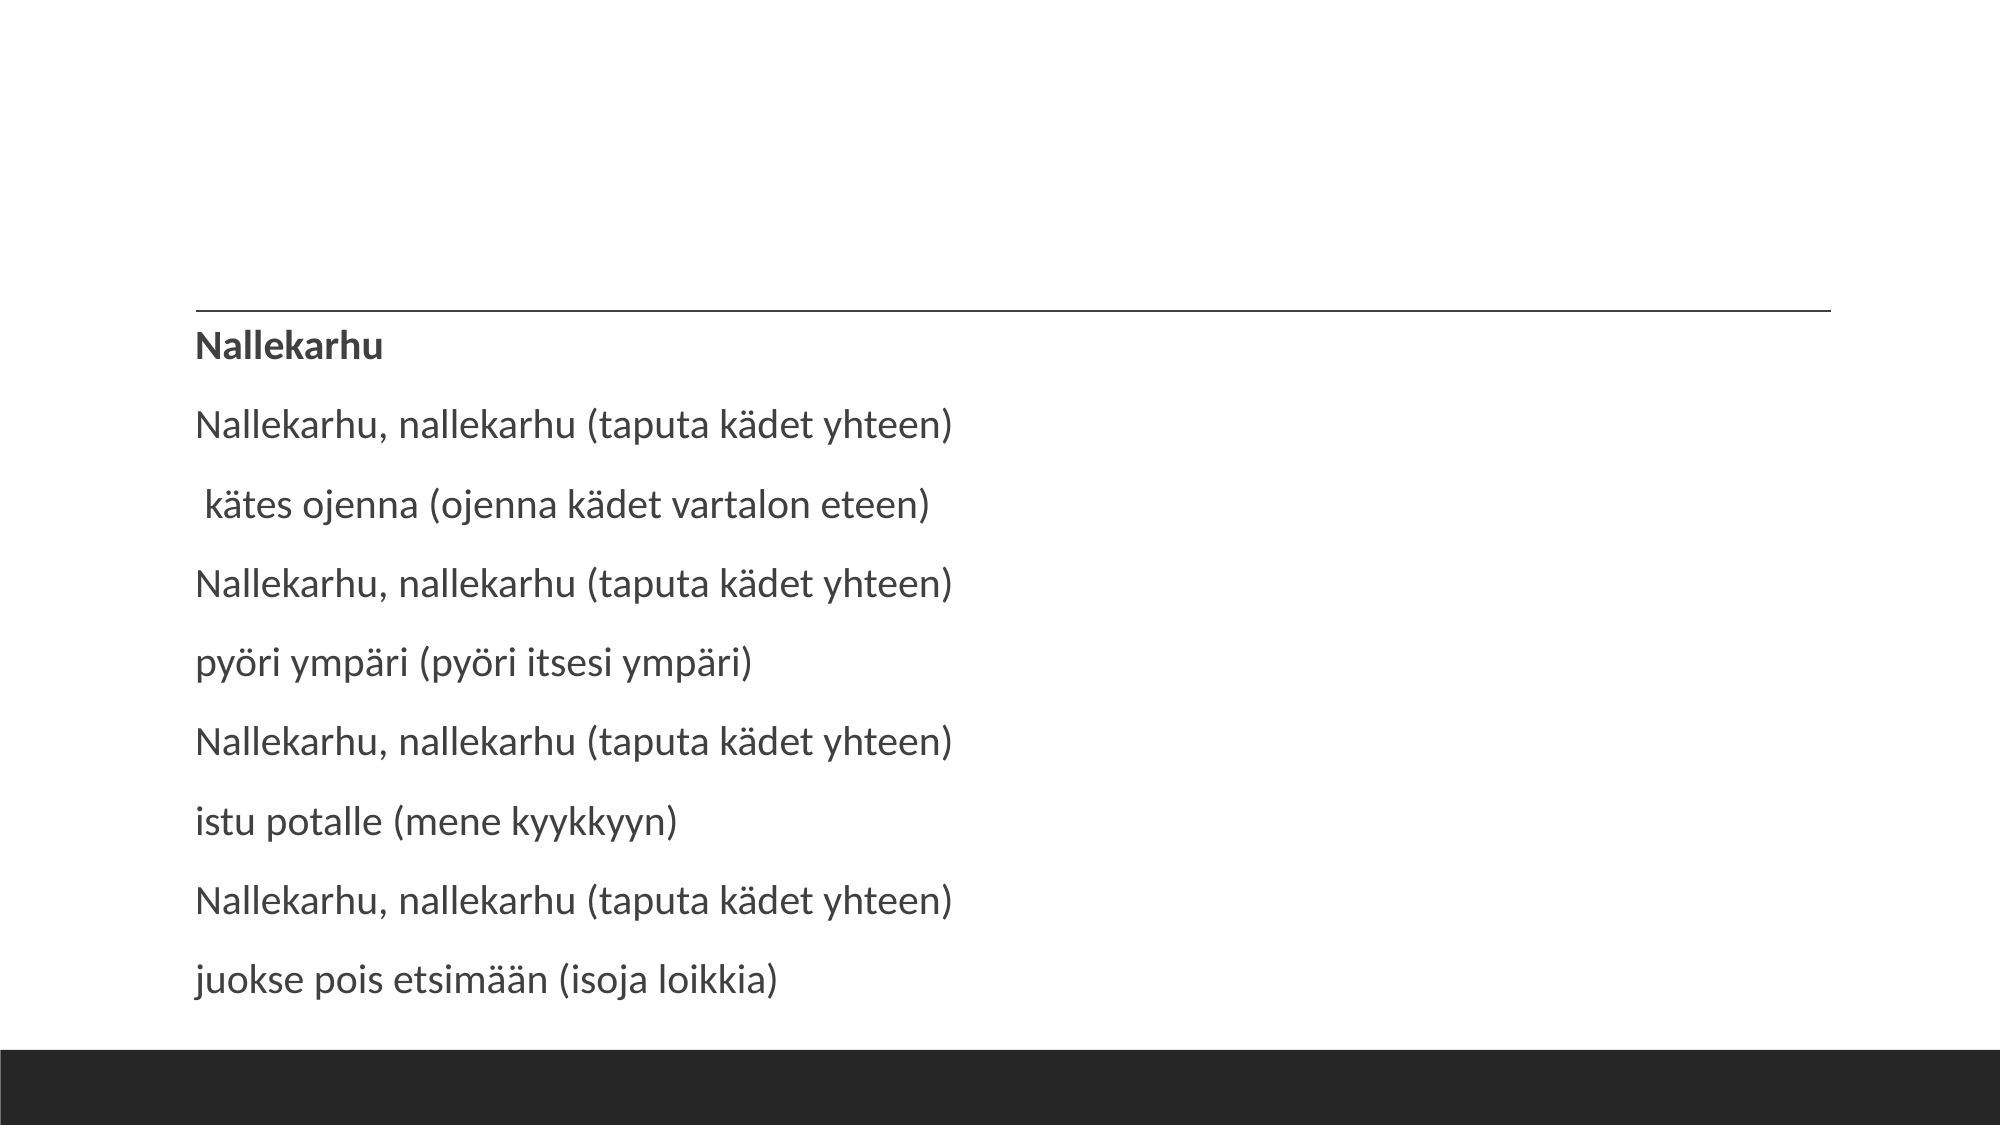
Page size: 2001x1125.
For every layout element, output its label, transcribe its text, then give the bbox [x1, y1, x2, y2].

list Nallekarhu Nallekarhu, nallekarhu (taputa kädet yhteen) kätes ojenna (ojenna kädet vartalon eteen) Nallekarhu, nallekarhu (taputa kädet yhteen) pyöri ympäri (pyöri itsesi ympäri) Nallekarhu, nallekarhu (taputa kädet yhteen) istu potalle (mene kyykkyyn) Nallekarhu, nallekarhu (taputa kädet yhteen) juokse pois etsimään (isoja loikkia) [180, 310, 1830, 1048]
